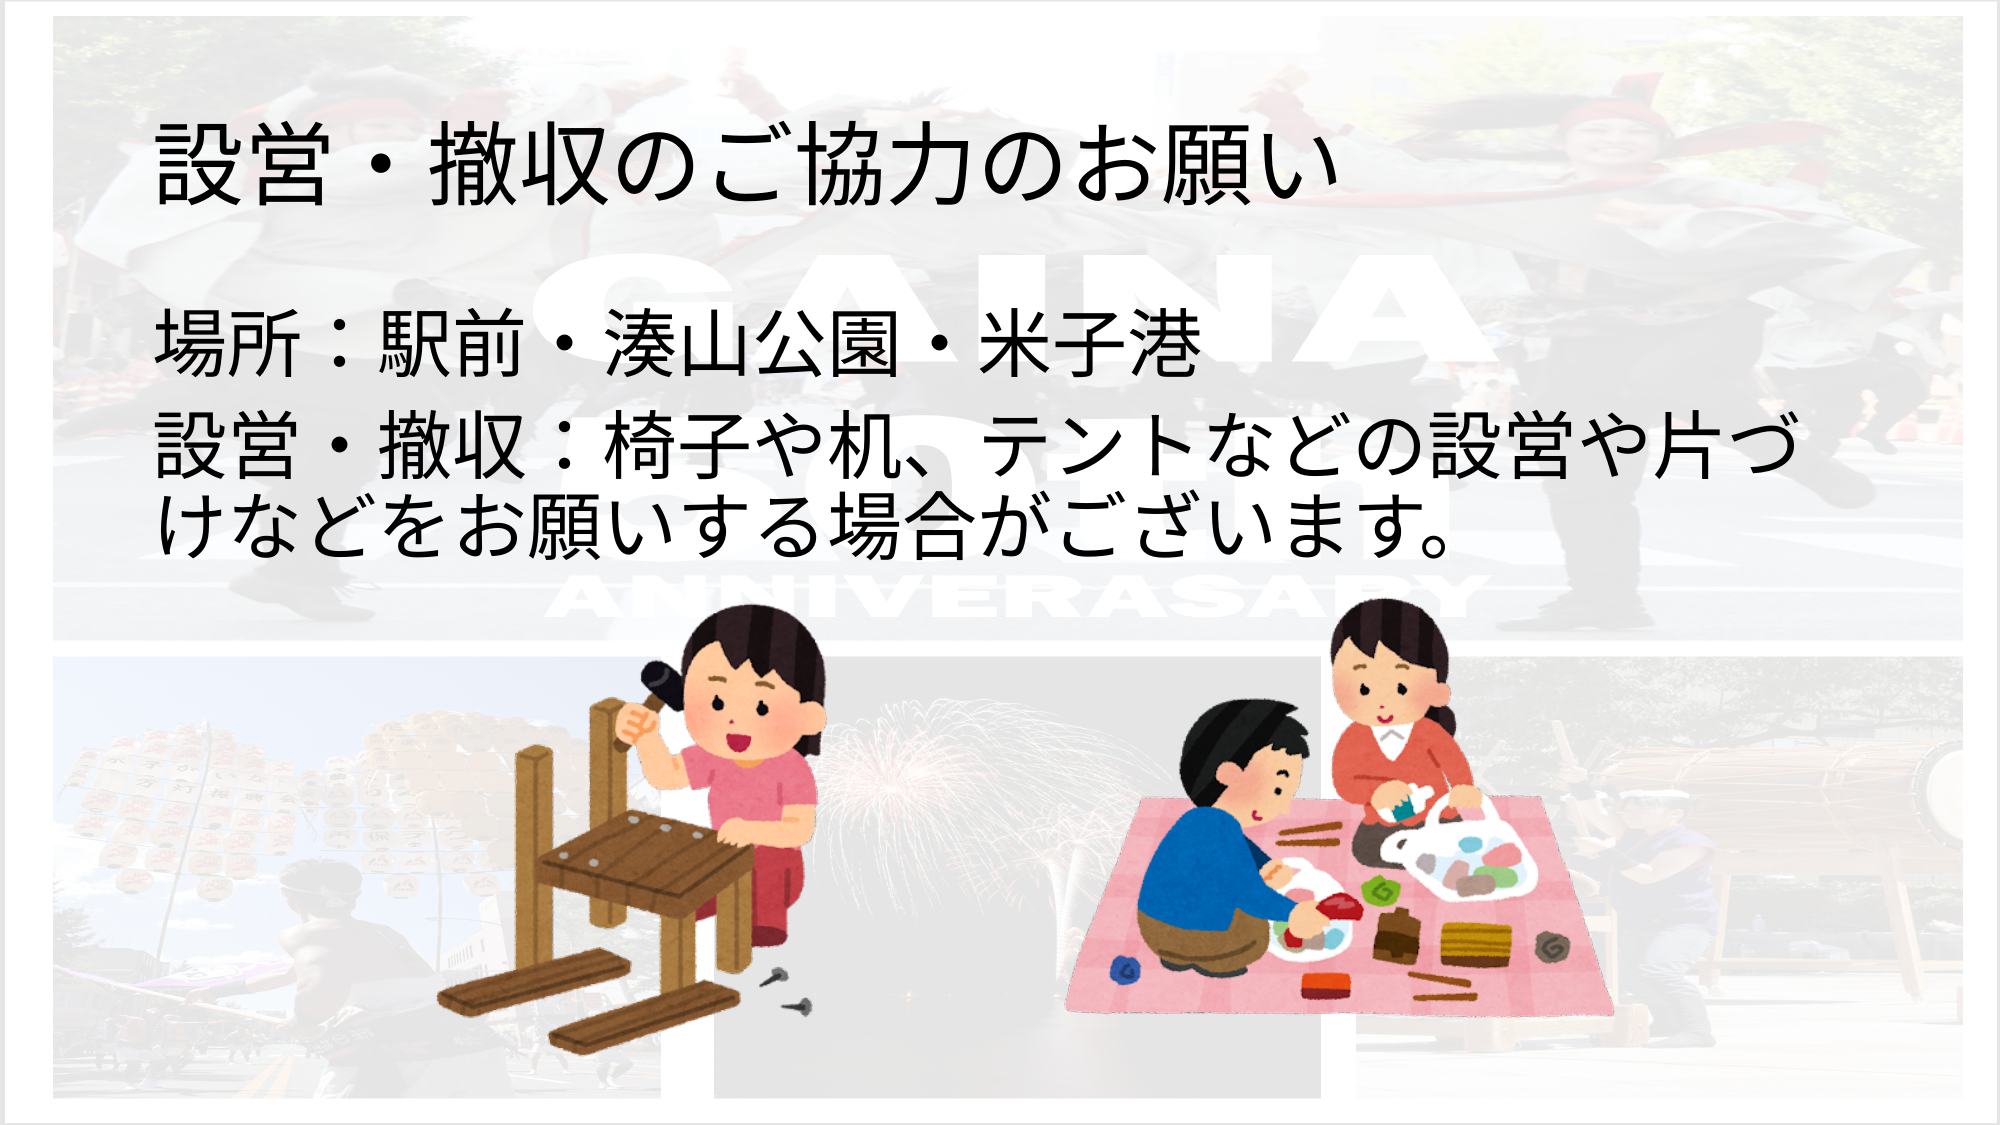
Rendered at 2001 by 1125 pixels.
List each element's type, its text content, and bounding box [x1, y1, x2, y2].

list 場所：駅前・湊山公園・米子港 設営・撤収：椅子や机、テントなどの設営や片づけなどをお願いする場合がございます。 [137, 299, 1863, 1014]
title 設営・撤収のご協力のお願い [137, 59, 1863, 278]
picture [421, 592, 853, 1066]
picture [1056, 575, 1624, 1048]
